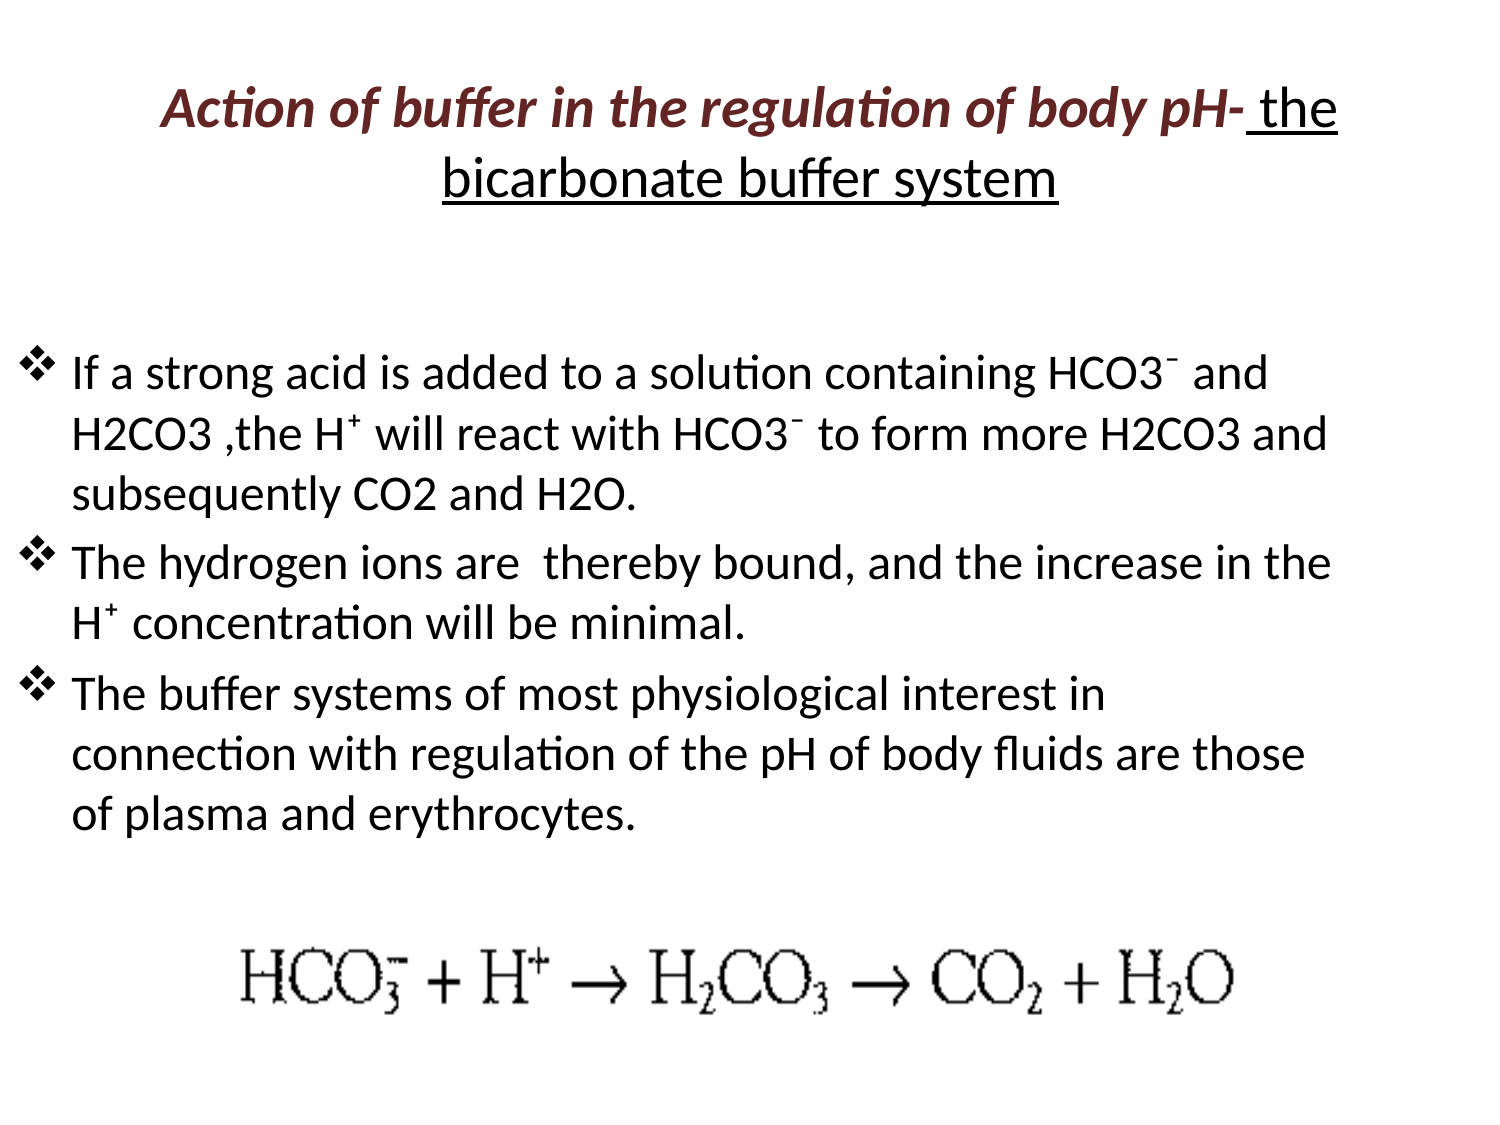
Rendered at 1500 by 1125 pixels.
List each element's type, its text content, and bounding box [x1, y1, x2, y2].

title Action of buffer in the regulation of body pH- the bicarbonate buffer system [75, 45, 1425, 233]
picture [212, 937, 1301, 1051]
list If a strong acid is added to a solution containing HCO3⁻ and H2CO3 ,the H⁺ will react with HCO3⁻ to form more H2CO3 and subsequently CO2 and H2O. The hydrogen ions are thereby bound, and the increase in the H⁺ concentration will be minimal. The buffer systems of most physiological interest in connection with regulation of the pH of body fluids are those of plasma and erythrocytes. [0, 262, 1350, 875]
